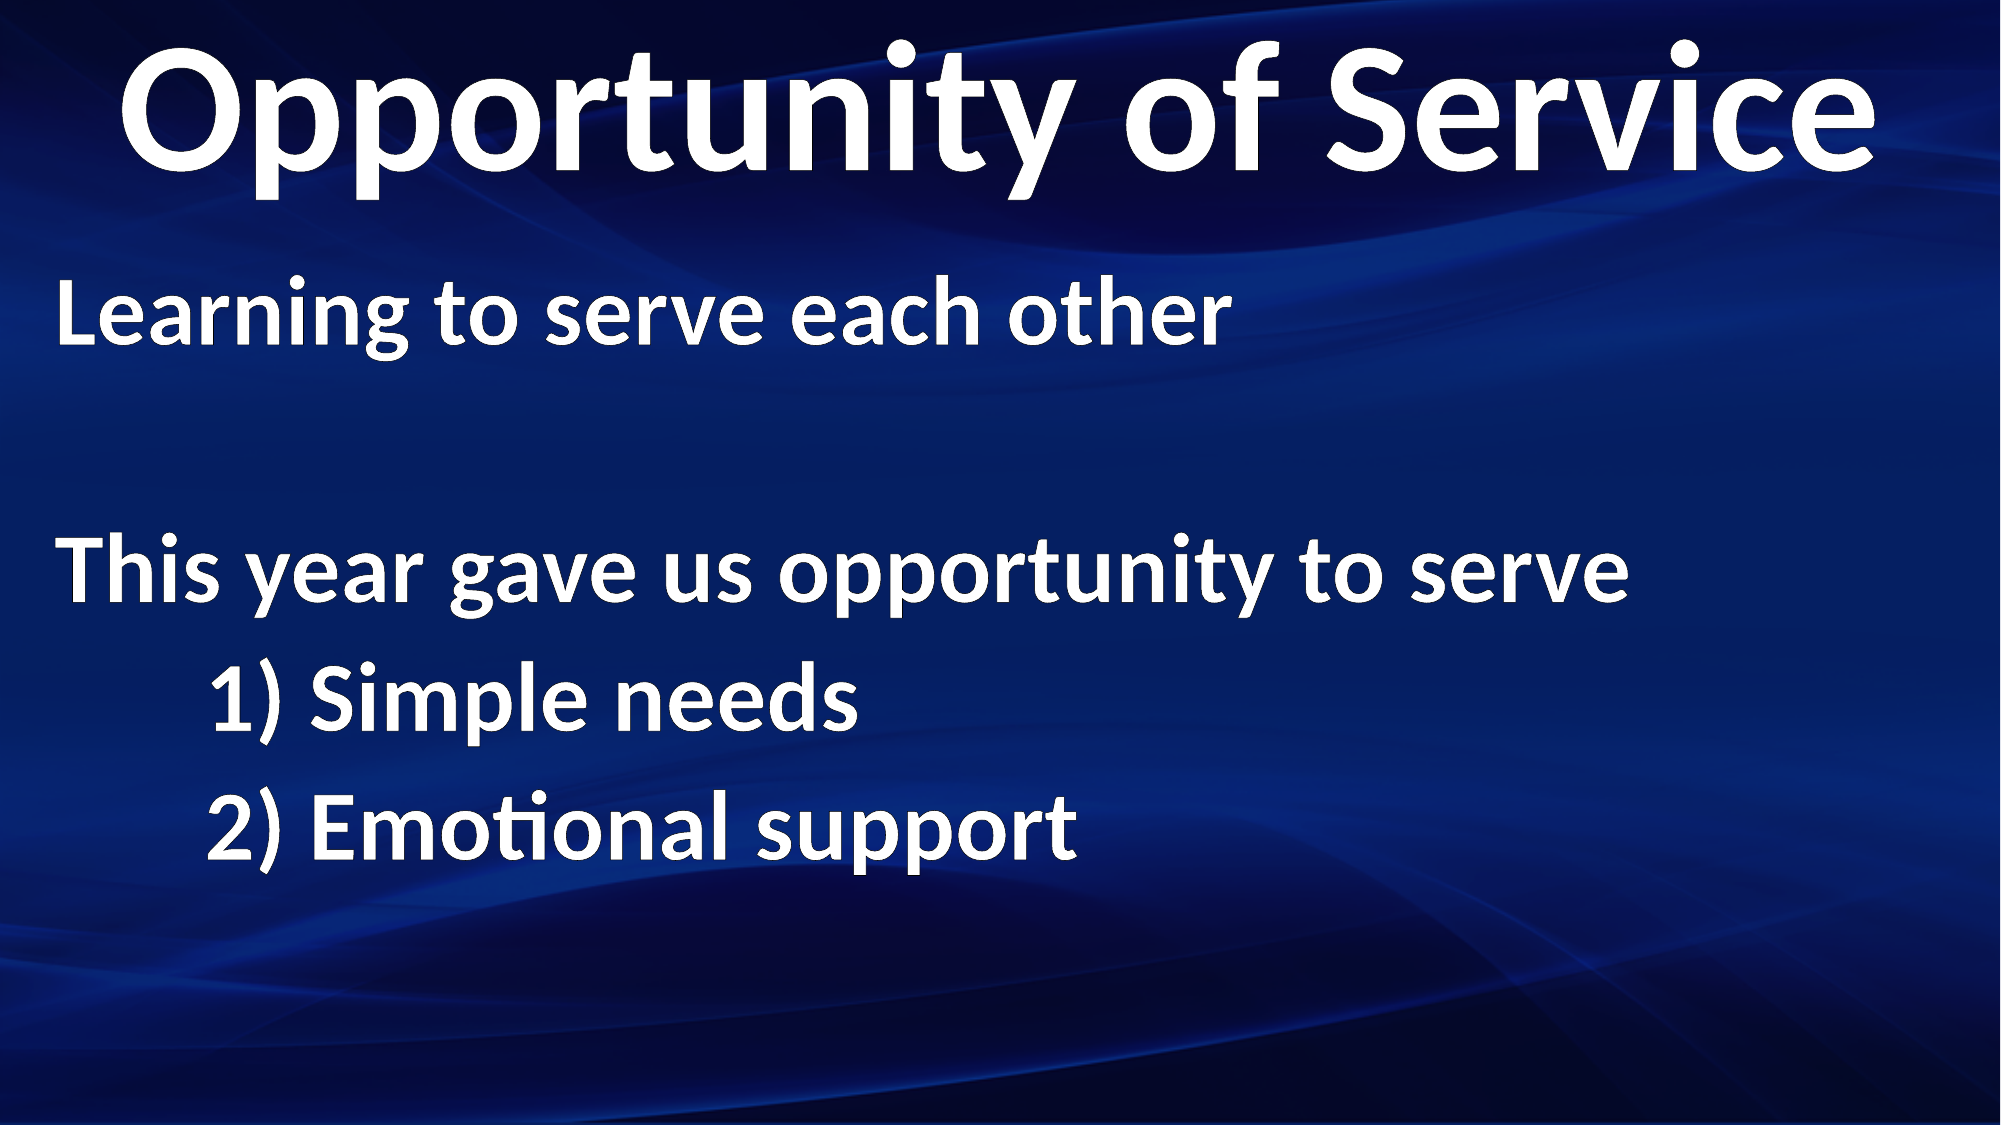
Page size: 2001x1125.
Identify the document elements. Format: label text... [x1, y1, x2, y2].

list Learning to serve each other This year gave us opportunity to serve 1) Simple needs 2) Emotional support [39, 251, 1961, 1125]
picture [0, 0, 2001, 1125]
title Opportunity of Service [0, 1, 2000, 219]
